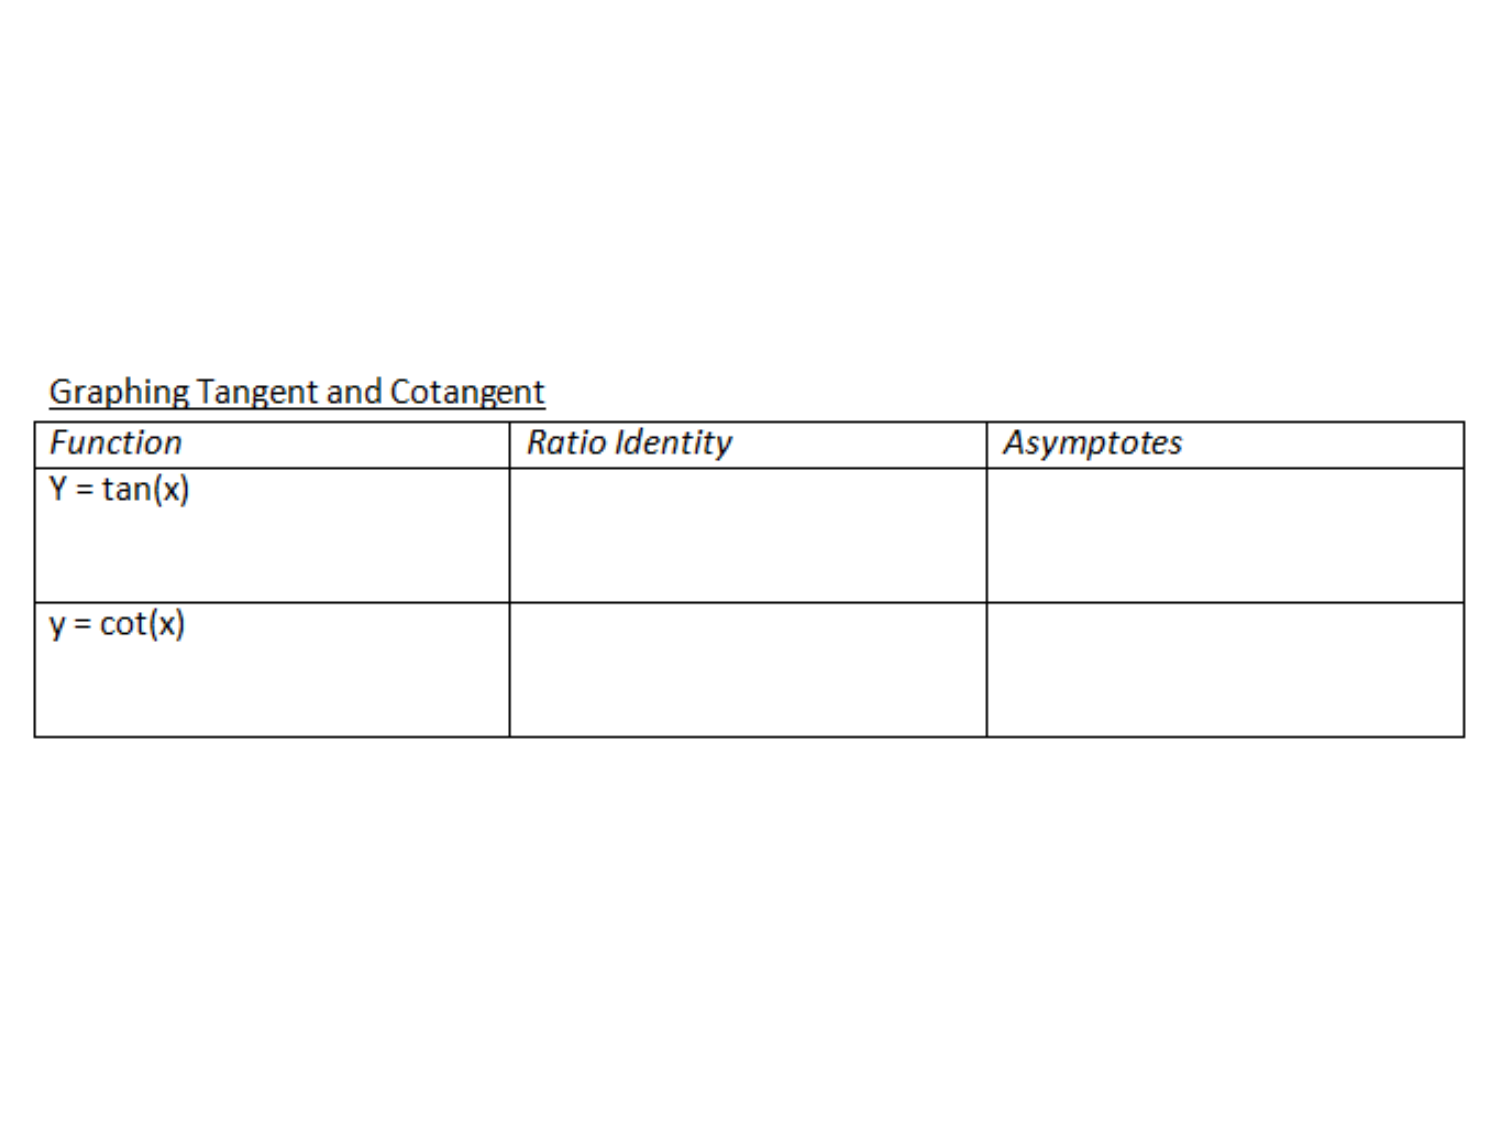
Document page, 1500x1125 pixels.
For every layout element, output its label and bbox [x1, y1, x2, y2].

picture [21, 362, 1479, 763]
